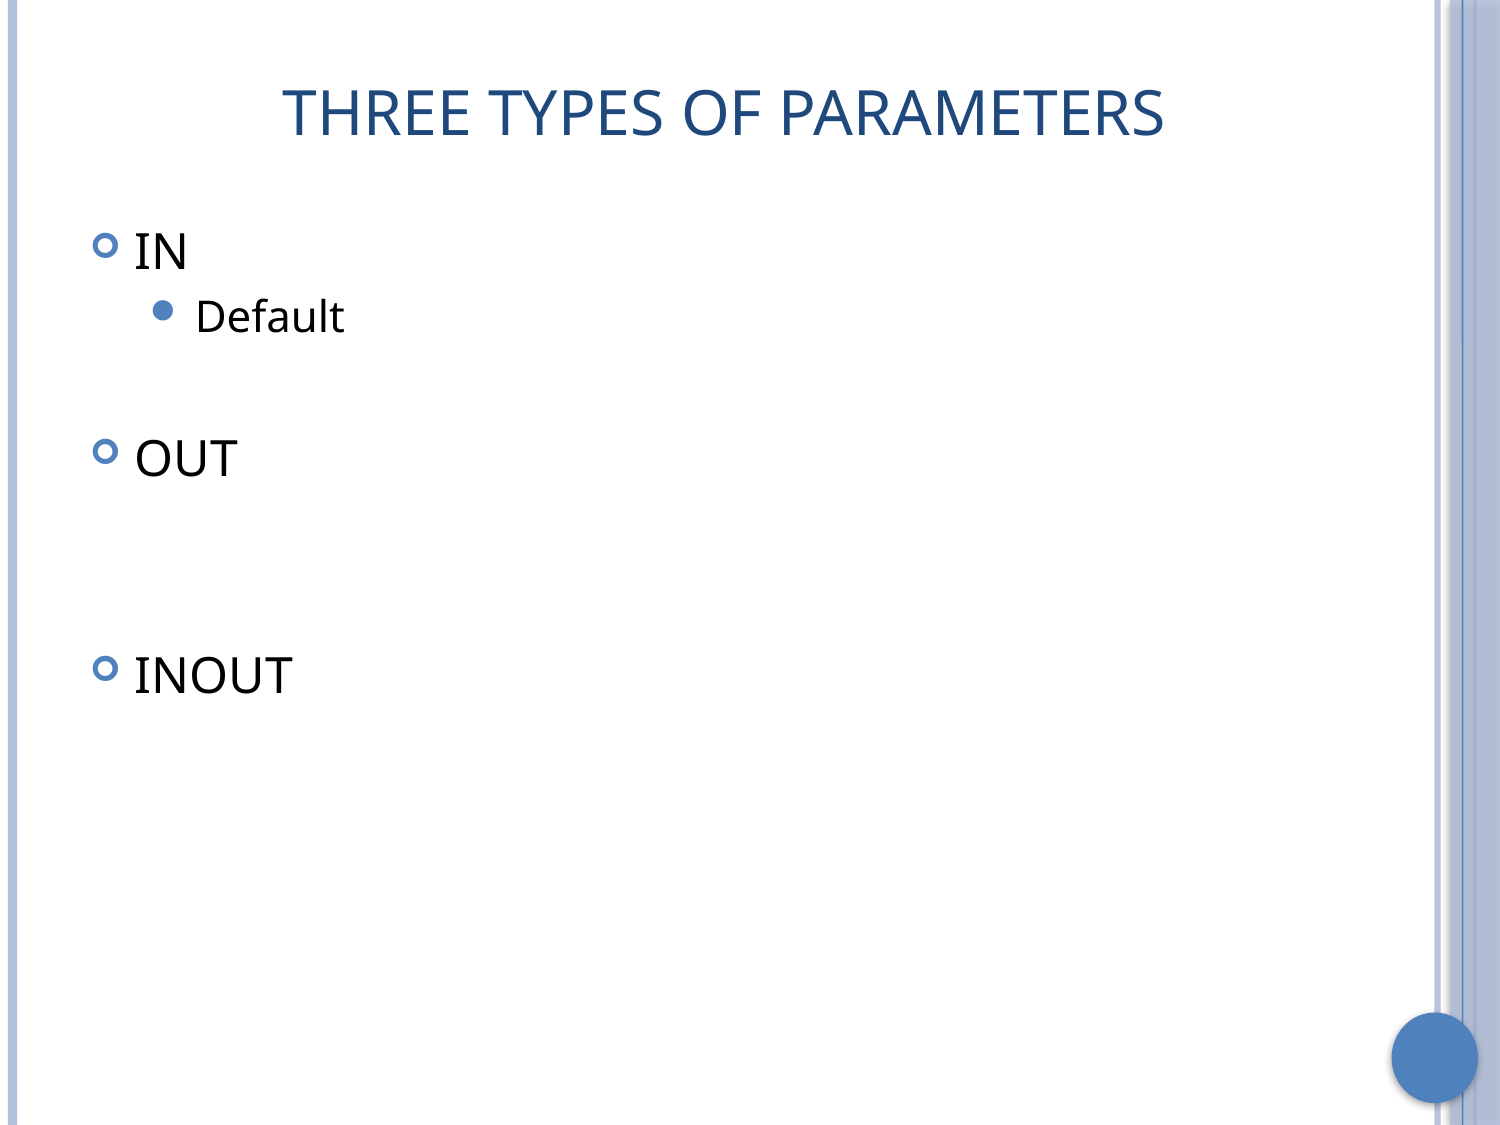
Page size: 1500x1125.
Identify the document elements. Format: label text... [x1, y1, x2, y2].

list IN Default OUT INOUT [75, 212, 1375, 1062]
title Three Types of Parameters [75, 45, 1375, 175]
